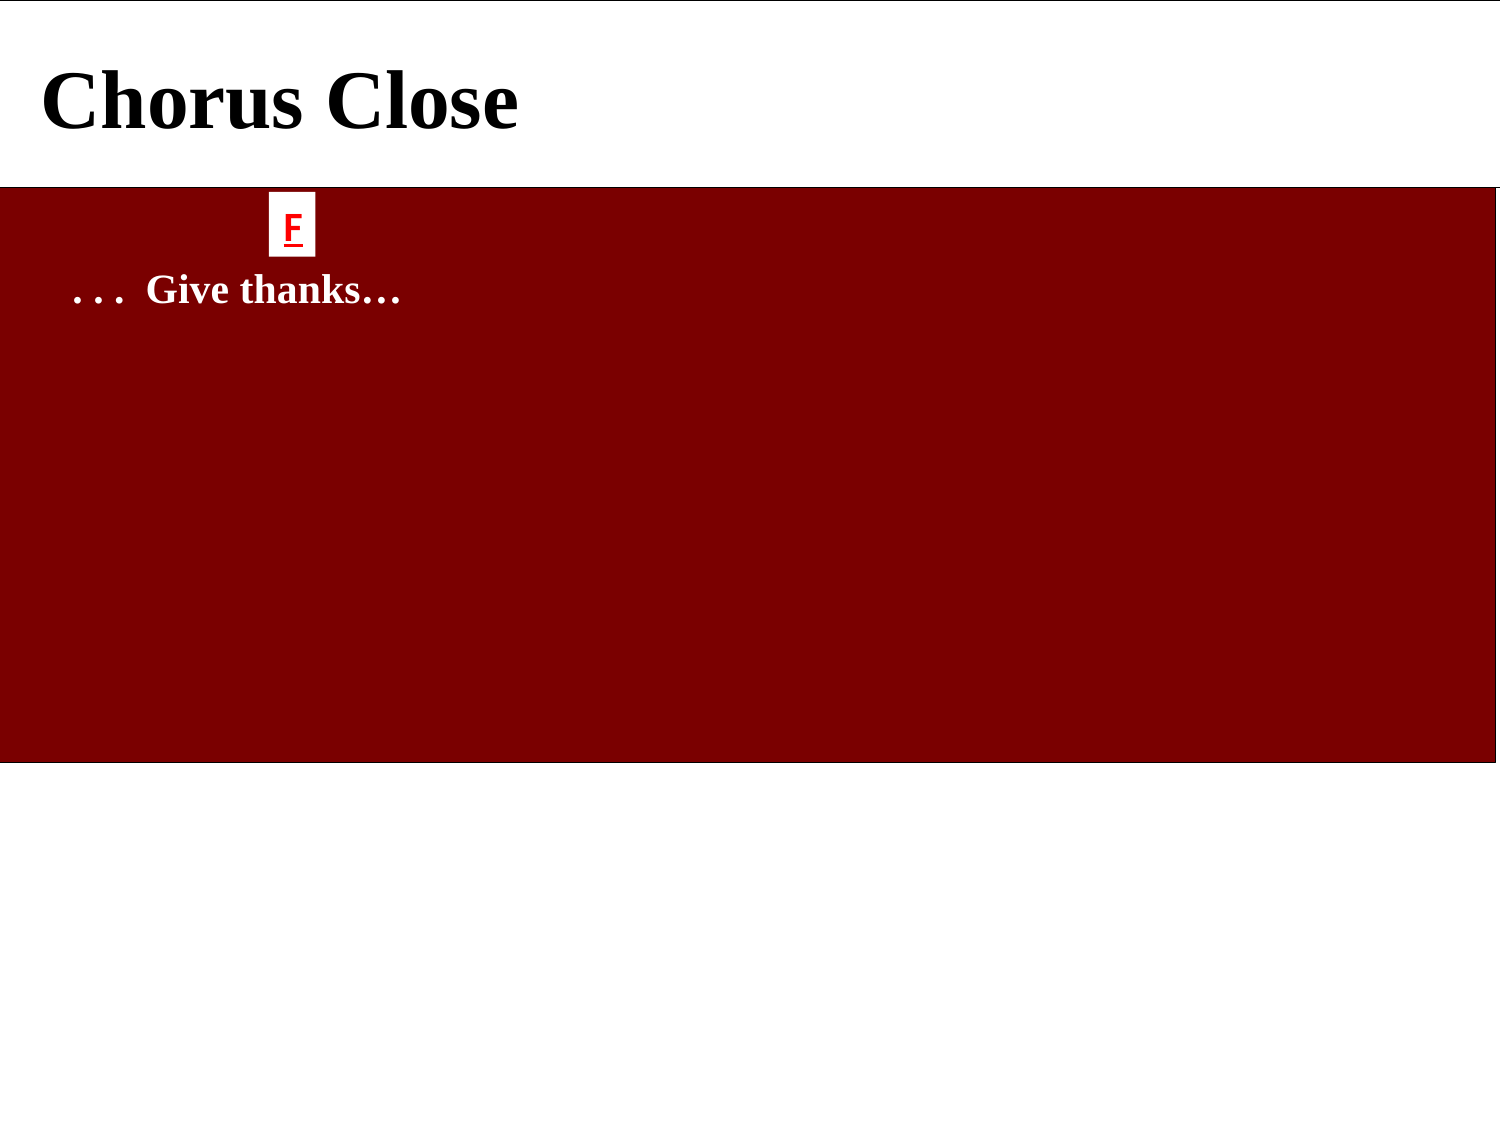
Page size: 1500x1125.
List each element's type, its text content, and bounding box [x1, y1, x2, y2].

text_box Chorus Close [26, 37, 575, 153]
text_box [0, 0, 1500, 188]
text_box F [268, 191, 316, 257]
text_box [0, 187, 1496, 763]
text_box . . . Give thanks… [4, 254, 1500, 320]
